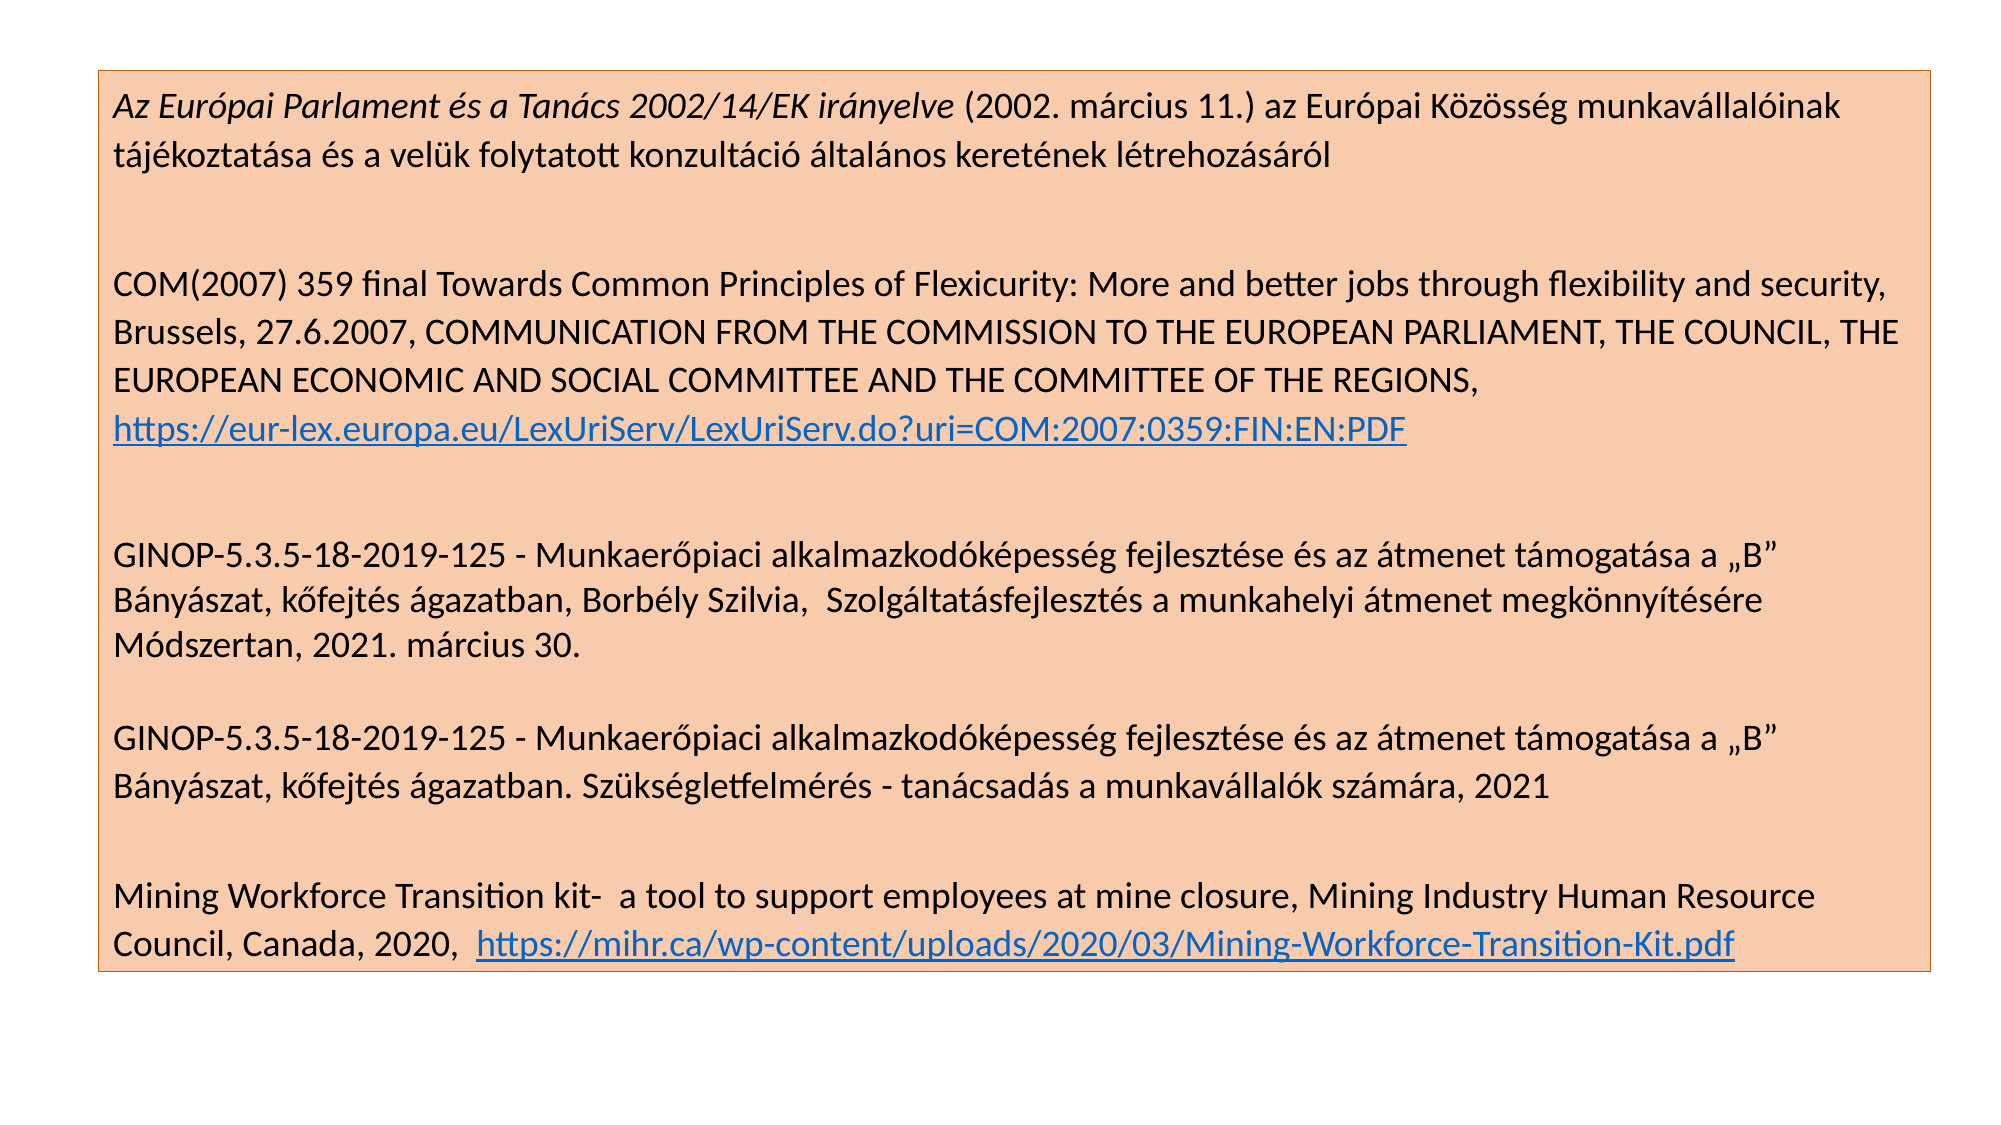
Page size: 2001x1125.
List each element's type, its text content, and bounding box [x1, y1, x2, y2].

text_box Az Európai Parlament és a Tanács 2002/14/EK irányelve (2002. március 11.) az Európai Közösség munkavállalóinak tájékoztatása és a velük folytatott konzultáció általános keretének létrehozásáról COM(2007) 359 final Towards Common Principles of Flexicurity: More and better jobs through flexibility and security, Brussels, 27.6.2007, COMMUNICATION FROM THE COMMISSION TO THE EUROPEAN PARLIAMENT, THE COUNCIL, THE EUROPEAN ECONOMIC AND SOCIAL COMMITTEE AND THE COMMITTEE OF THE REGIONS, https://eur-lex.europa.eu/LexUriServ/LexUriServ.do?uri=COM:2007:0359:FIN:EN:PDF GINOP-5.3.5-18-2019-125 - Munkaerőpiaci alkalmazkodóképesség fejlesztése és az átmenet támogatása a „B” Bányászat, kőfejtés ágazatban, Borbély Szilvia, Szolgáltatásfejlesztés a munkahelyi átmenet megkönnyítésére Módszertan, 2021. március 30. GINOP-5.3.5-18-2019-125 - Munkaerőpiaci alkalmazkodóképesség fejlesztése és az átmenet támogatása a „B” Bányászat, kőfejtés ágazatban. Szükségletfelmérés - tanácsadás a munkavállalók számára, 2021 Mining Workforce Transition kit- a tool to support employees at mine closure, Mining Industry Human Resource Council, Canada, 2020, https://mihr.ca/wp-content/uploads/2020/03/Mining-Workforce-Transition-Kit.pdf [98, 70, 1931, 972]
